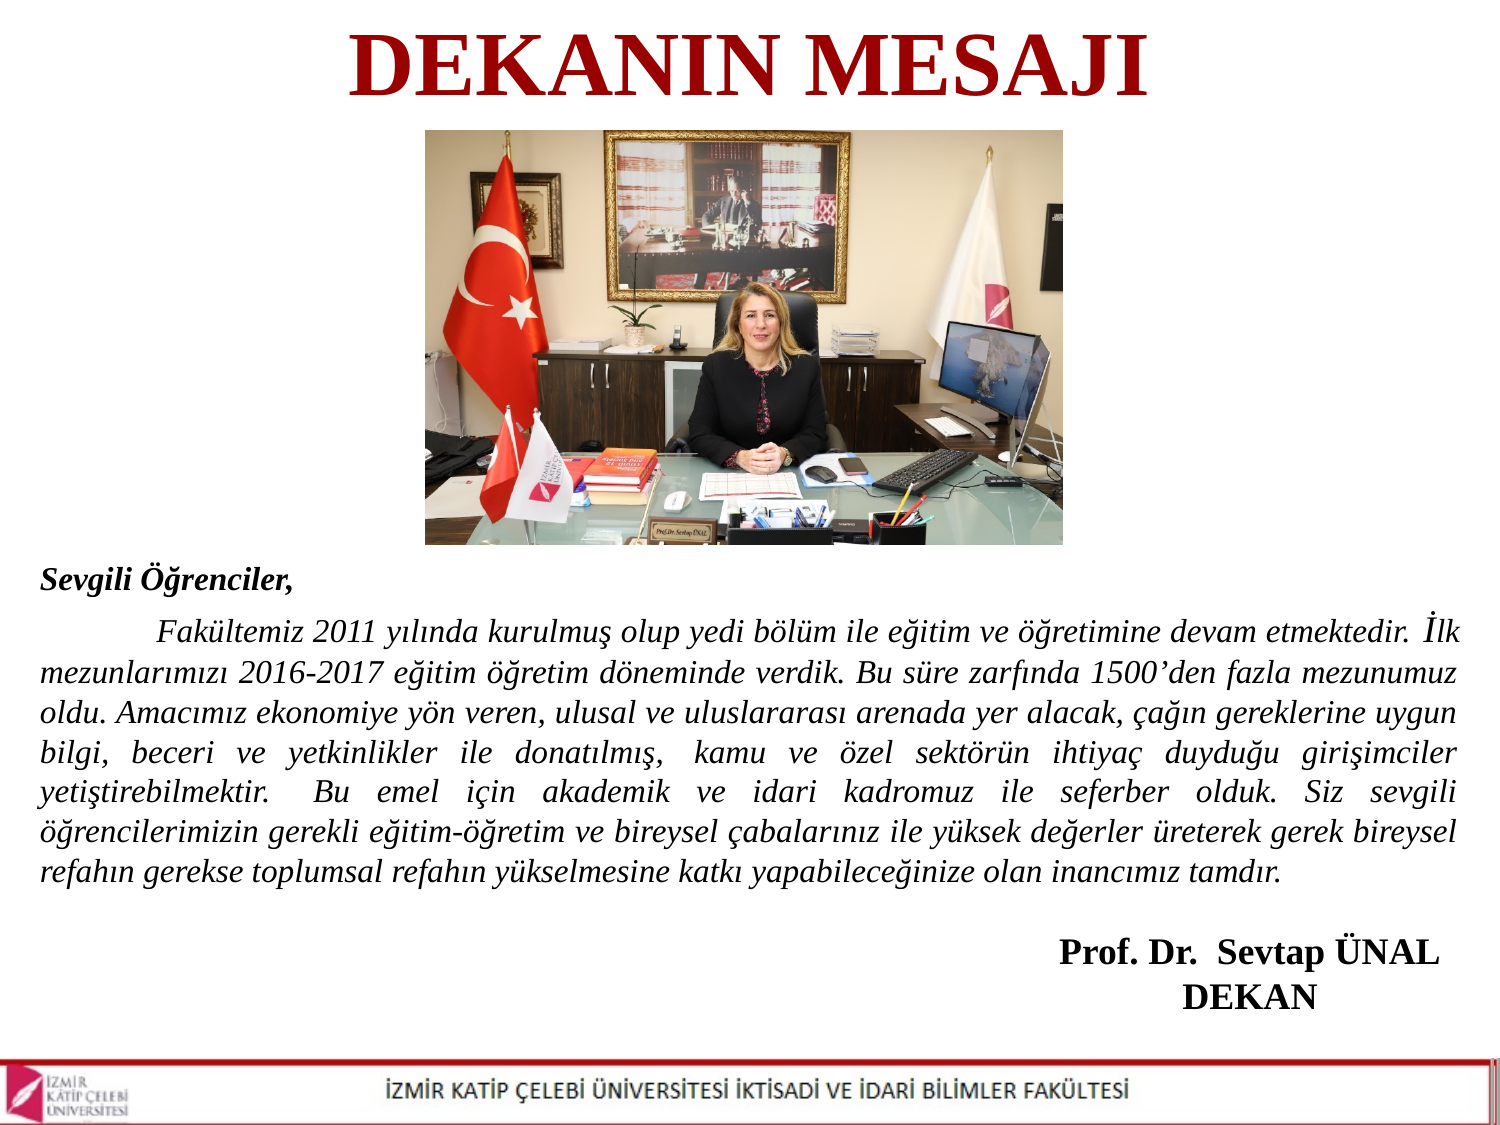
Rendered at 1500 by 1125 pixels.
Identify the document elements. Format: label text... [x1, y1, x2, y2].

picture [424, 129, 1063, 545]
title DEKANIN MESAJI [75, 0, 1425, 130]
list Sevgili Öğrenciler, Fakültemiz 2011 yılında kurulmuş olup yedi bölüm ile eğitim ve öğretimine devam etmektedir. İlk mezunlarımızı 2016-2017 eğitim öğretim döneminde verdik. Bu süre zarfında 1500’den fazla mezunumuz oldu. Amacımız ekonomiye yön veren, ulusal ve uluslararası arenada yer alacak, çağın gereklerine uygun bilgi, beceri ve yetkinlikler ile donatılmış, kamu ve özel sektörün ihtiyaç duyduğu girişimciler yetiştirebilmektir. Bu emel için akademik ve idari kadromuz ile seferber olduk. Siz sevgili öğrencilerimizin gerekli eğitim-öğretim ve bireysel çabalarınız ile yüksek değerler üreterek gerek bireysel refahın gerekse toplumsal refahın yükselmesine katkı yapabileceğinize olan inancımız tamdır. [24, 503, 1475, 966]
picture [0, 1057, 1500, 1125]
text_box Prof. Dr. Sevtap ÜNAL DEKAN [874, 874, 1500, 1025]
